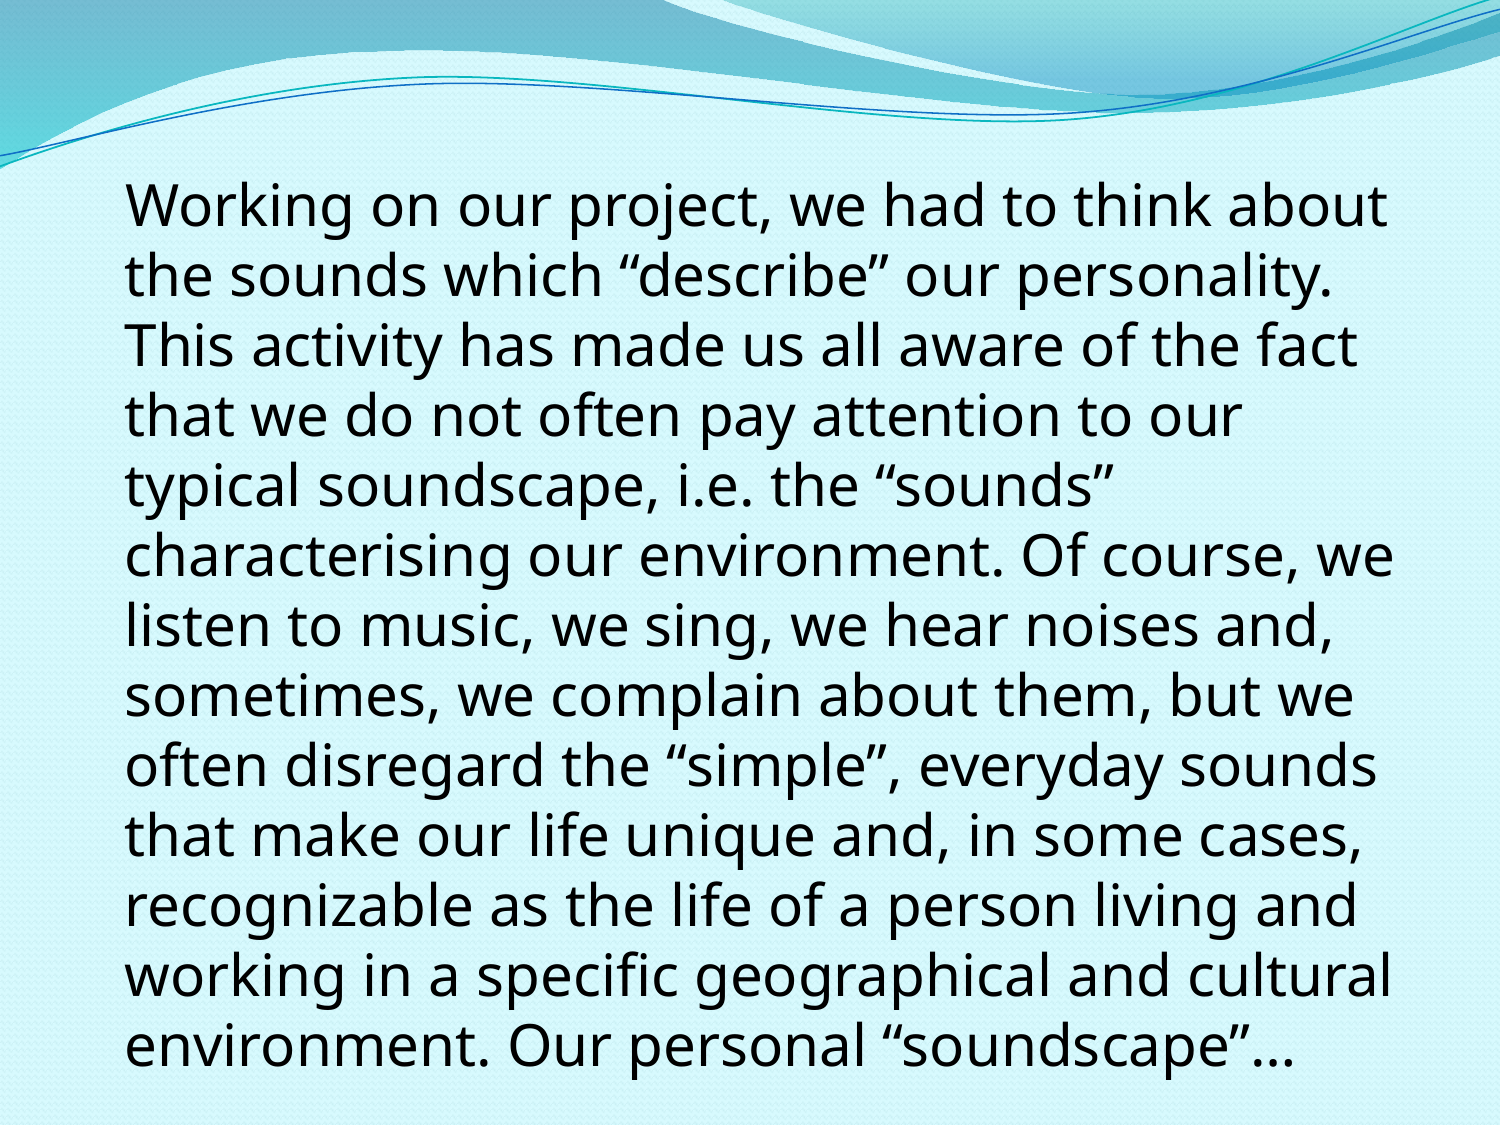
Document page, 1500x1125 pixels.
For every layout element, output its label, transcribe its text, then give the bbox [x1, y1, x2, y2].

list Working on our project, we had to think about the sounds which “describe” our personality. This activity has made us all aware of the fact that we do not often pay attention to our typical soundscape, i.e. the “sounds” characterising our environment. Of course, we listen to music, we sing, we hear noises and, sometimes, we complain about them, but we often disregard the “simple”, everyday sounds that make our life unique and, in some cases, recognizable as the life of a person living and working in a specific geographical and cultural environment. Our personal “soundscape”… [64, 160, 1415, 1059]
